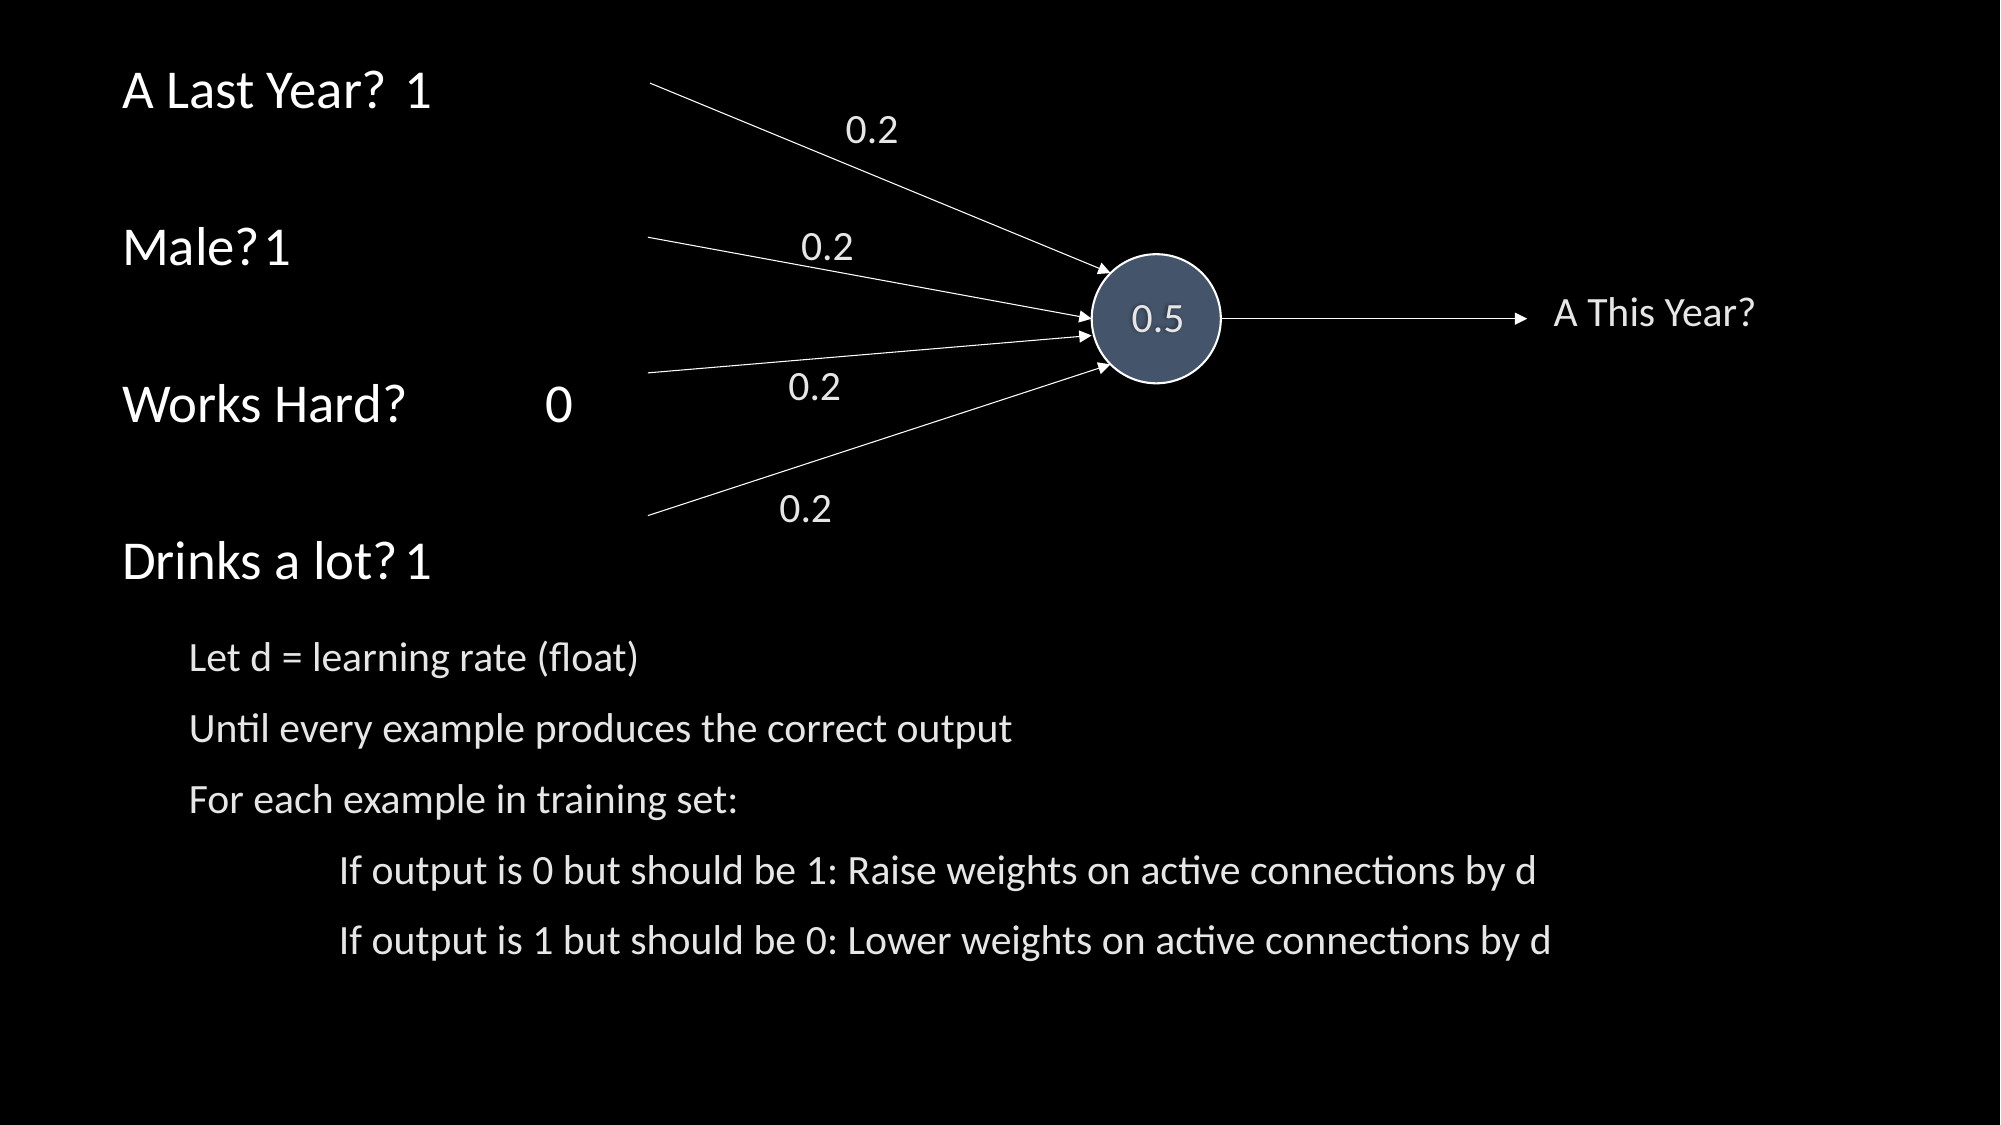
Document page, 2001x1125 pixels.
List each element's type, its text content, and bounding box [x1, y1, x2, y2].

text_box Let d = learning rate (float) Until every example produces the correct output For each example in training set: If output is 0 but should be 1: Raise weights on active connections by d If output is 1 but should be 0: Lower weights on active connections by d [167, 622, 1782, 1050]
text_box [647, 335, 1092, 373]
text_box A This Year? [1532, 277, 1925, 363]
text_box 0.5 [1110, 283, 1224, 350]
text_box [649, 83, 1111, 265]
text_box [647, 237, 1092, 315]
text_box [647, 371, 1111, 516]
text_box 0.2 [758, 516, 870, 545]
text_box [1090, 253, 1212, 385]
list A Last Year? 1 Male? 1 Works Hard? 0 Drinks a lot? 1 [99, 54, 617, 611]
